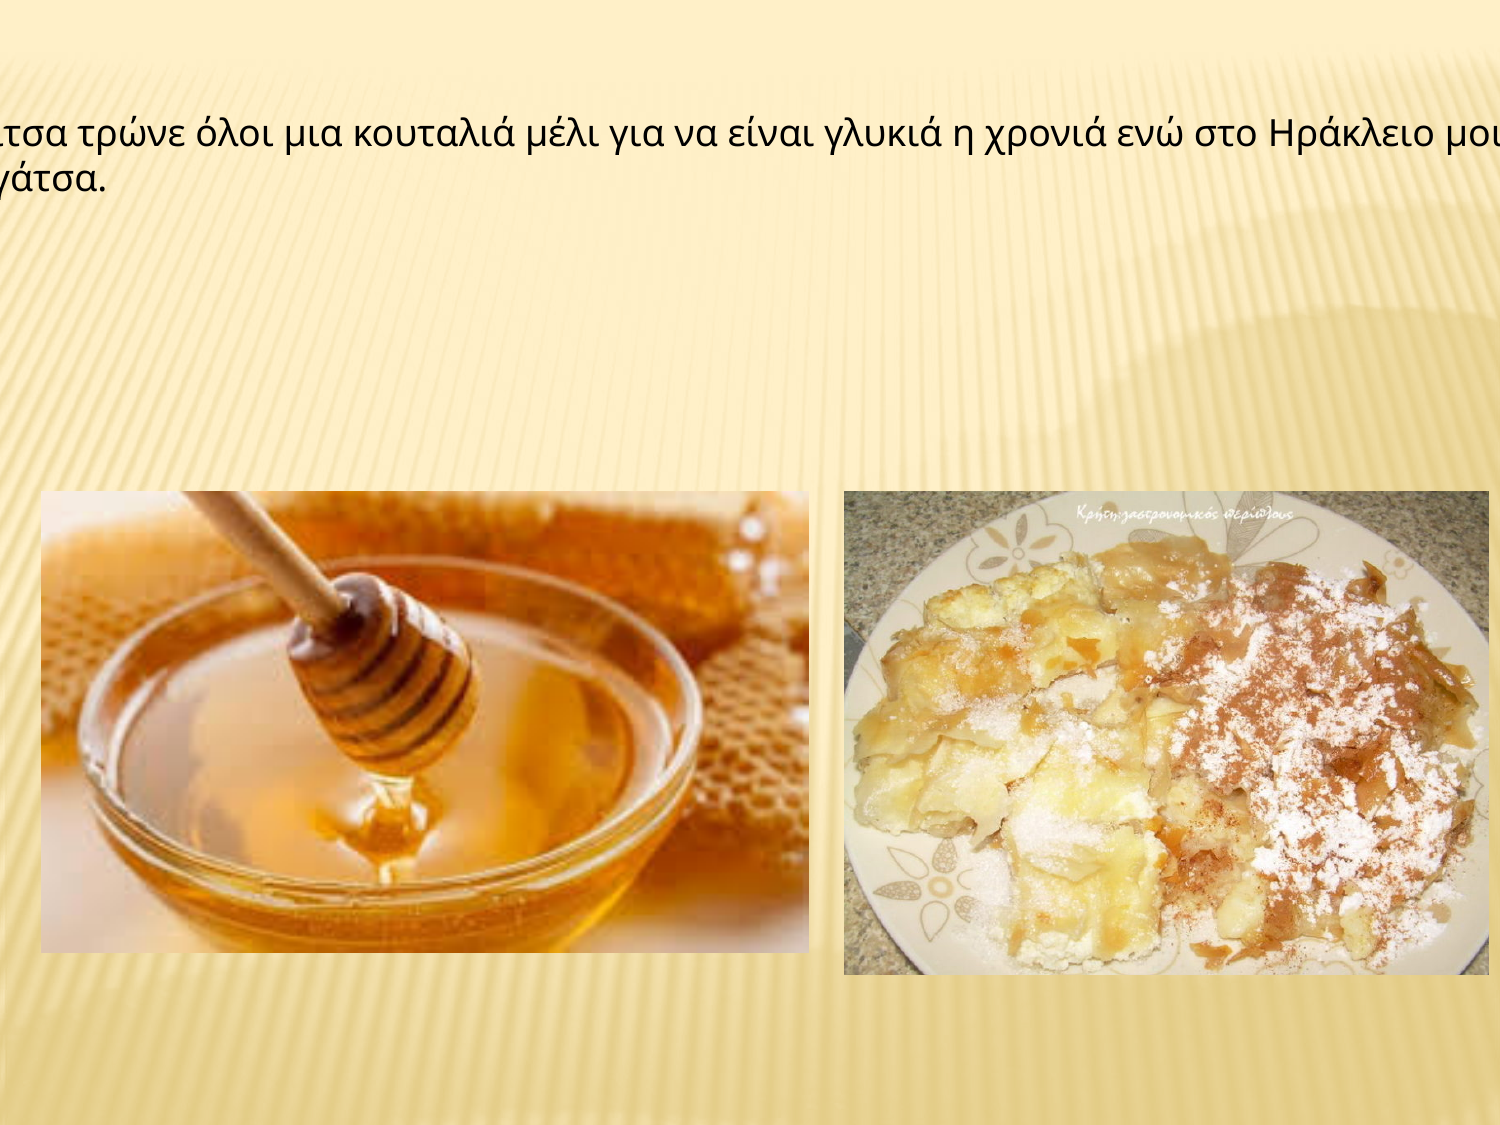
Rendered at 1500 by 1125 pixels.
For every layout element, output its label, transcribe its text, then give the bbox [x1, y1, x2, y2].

text_box Στη Ζίτσα τρώνε όλοι μια κουταλιά μέλι για να είναι γλυκιά η χρονιά ενώ στο Ηράκλειο μοιράζουν μπουγάτσα. [0, 101, 1500, 207]
picture [40, 491, 810, 953]
picture [844, 491, 1489, 975]
